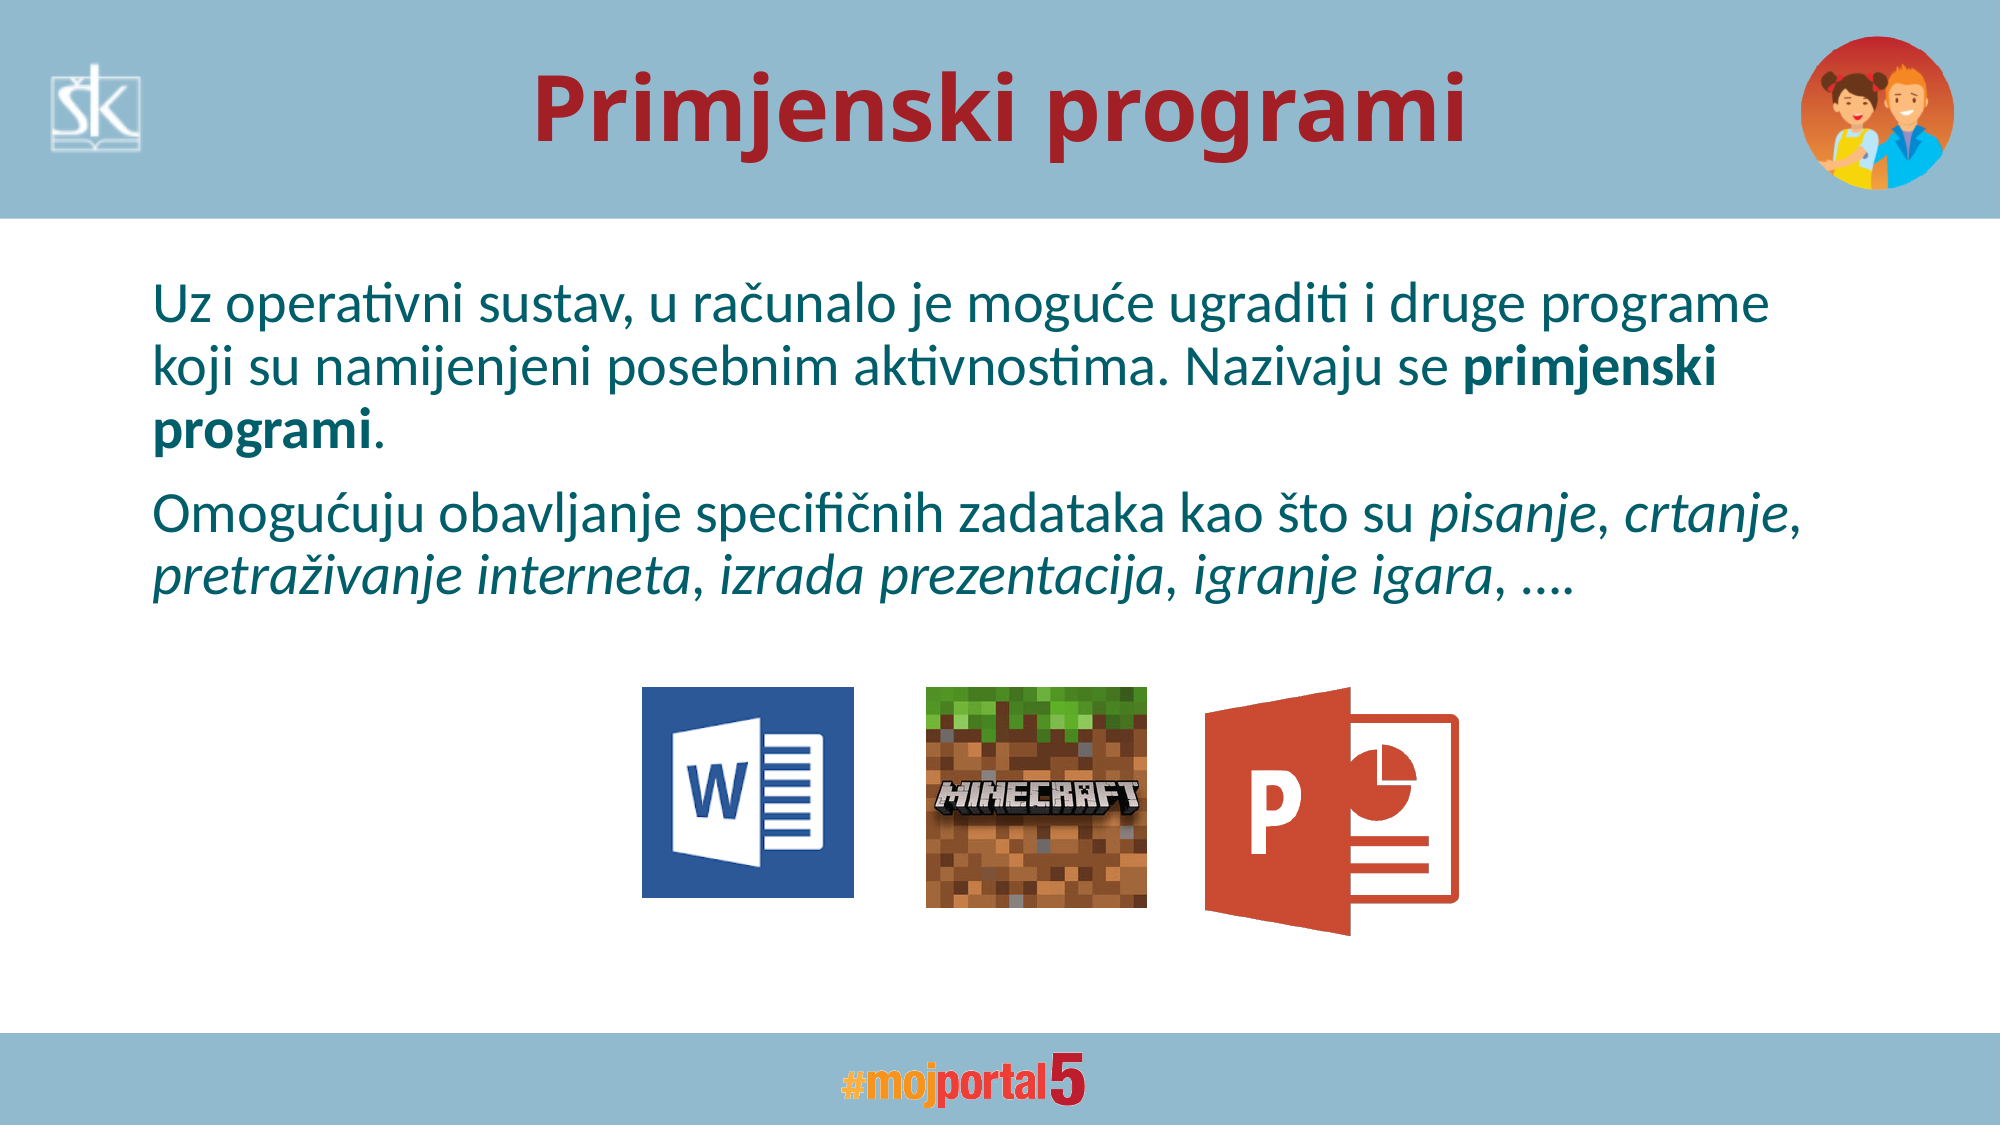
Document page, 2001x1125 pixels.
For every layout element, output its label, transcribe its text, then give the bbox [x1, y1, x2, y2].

picture [1863, 34, 1958, 191]
title Primjenski programi [137, 31, 1863, 191]
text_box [642, 687, 1459, 937]
picture [841, 1050, 1087, 1109]
picture [35, 53, 137, 169]
list Uz operativni sustav, u računalo je moguće ugraditi i druge programe koji su namijenjeni posebnim aktivnostima. Nazivaju se primjenski programi. Omogućuju obavljanje specifičnih zadataka kao što su pisanje, crtanje, pretraživanje interneta, izrada prezentacija, igranje igara, …. [137, 264, 1863, 979]
